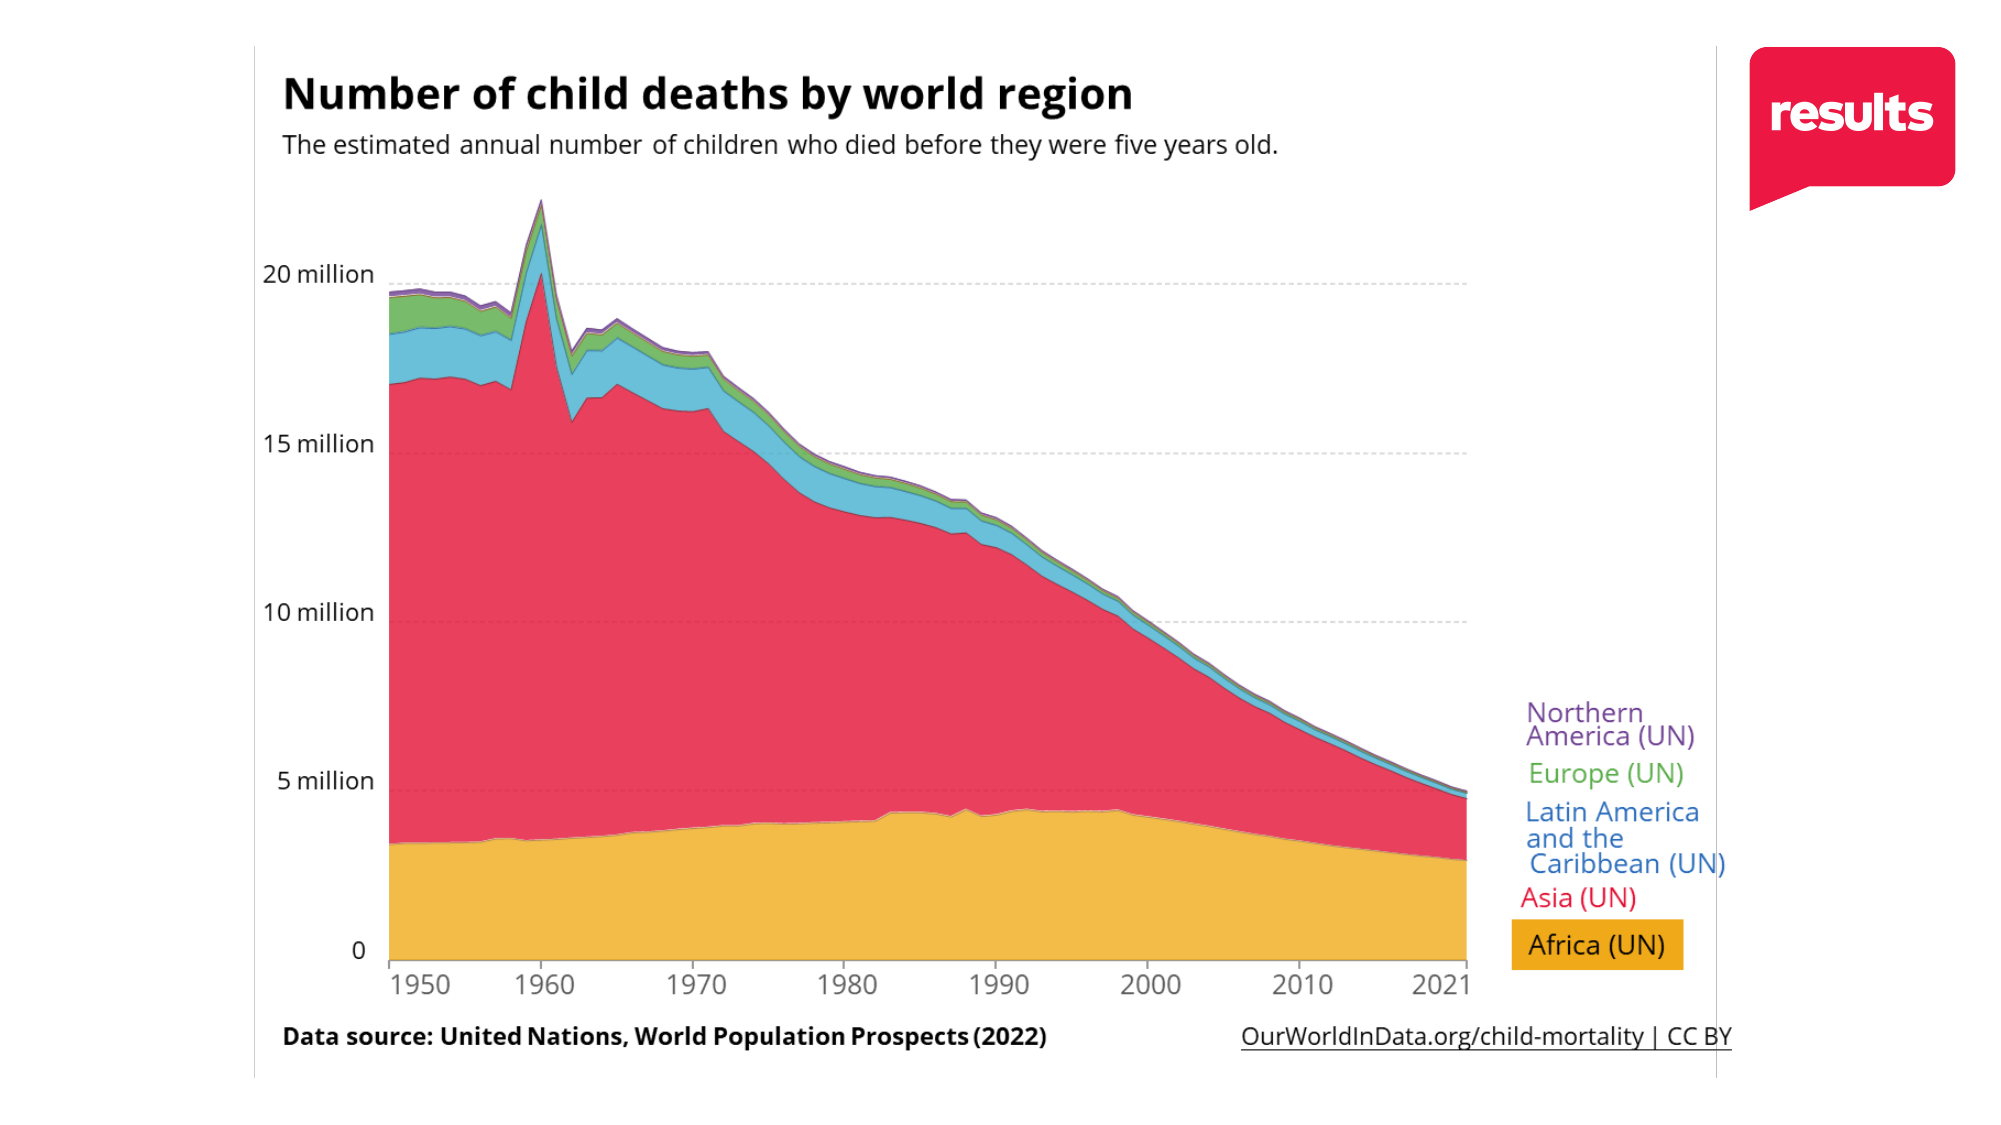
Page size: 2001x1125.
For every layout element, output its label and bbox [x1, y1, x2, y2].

picture [245, 17, 1987, 1079]
